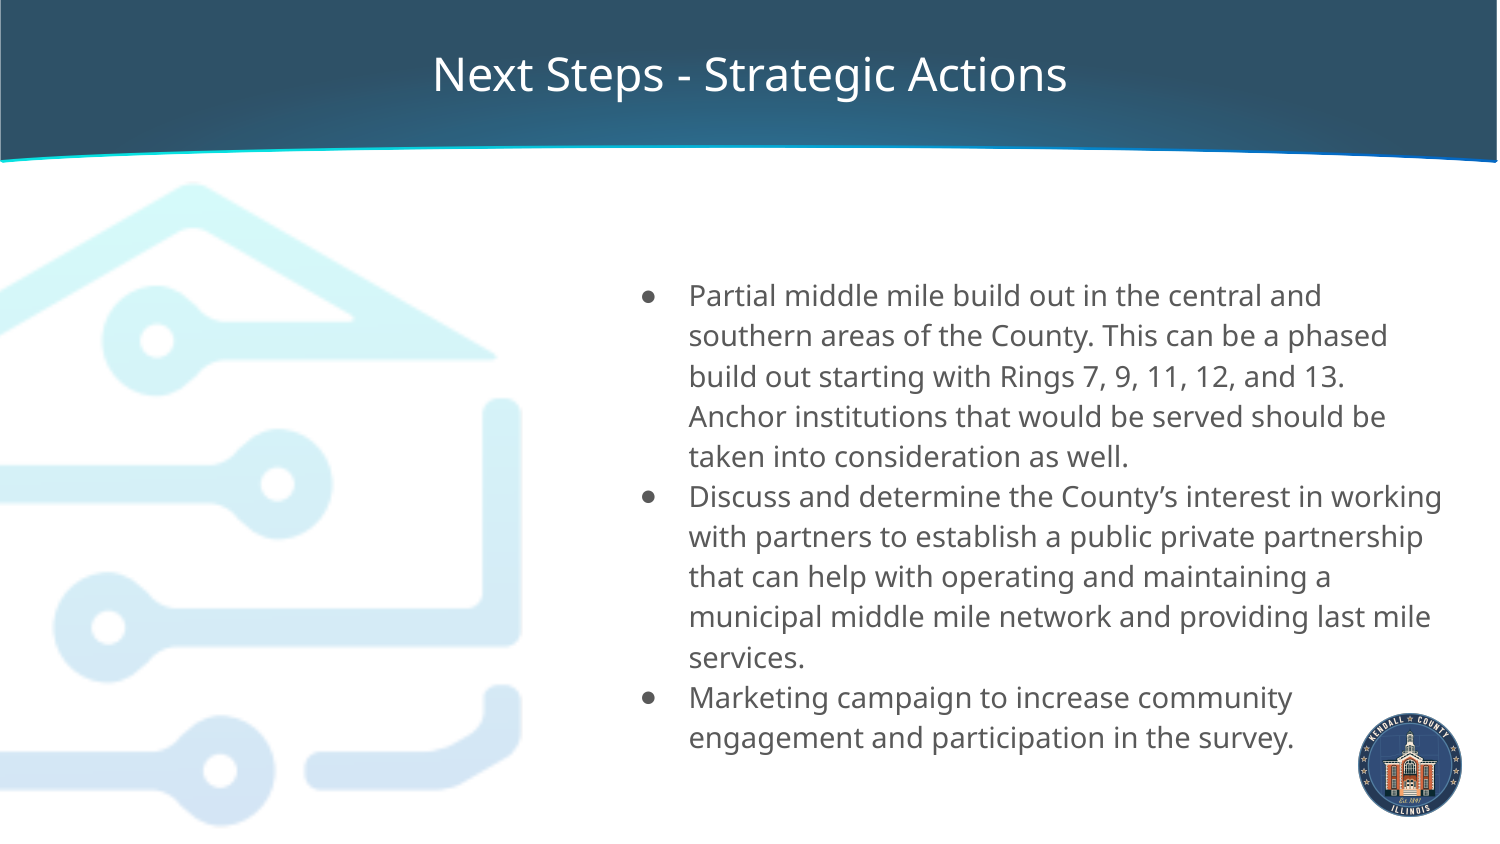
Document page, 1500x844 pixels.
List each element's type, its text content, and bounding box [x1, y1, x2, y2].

title Next Steps - Strategic Actions [51, 26, 1449, 121]
picture [1358, 713, 1463, 818]
picture [0, 0, 1499, 163]
list Partial middle mile build out in the central and southern areas of the County. This can be a phased build out starting with Rings 7, 9, 11, 12, and 13. Anchor institutions that would be served should be taken into consideration as well. Discuss and determine the County’s interest in working with partners to establish a public private partnership that can help with operating and maintaining a municipal middle mile network and providing last mile services. Marketing campaign to increase community engagement and participation in the survey. [598, 257, 1462, 818]
